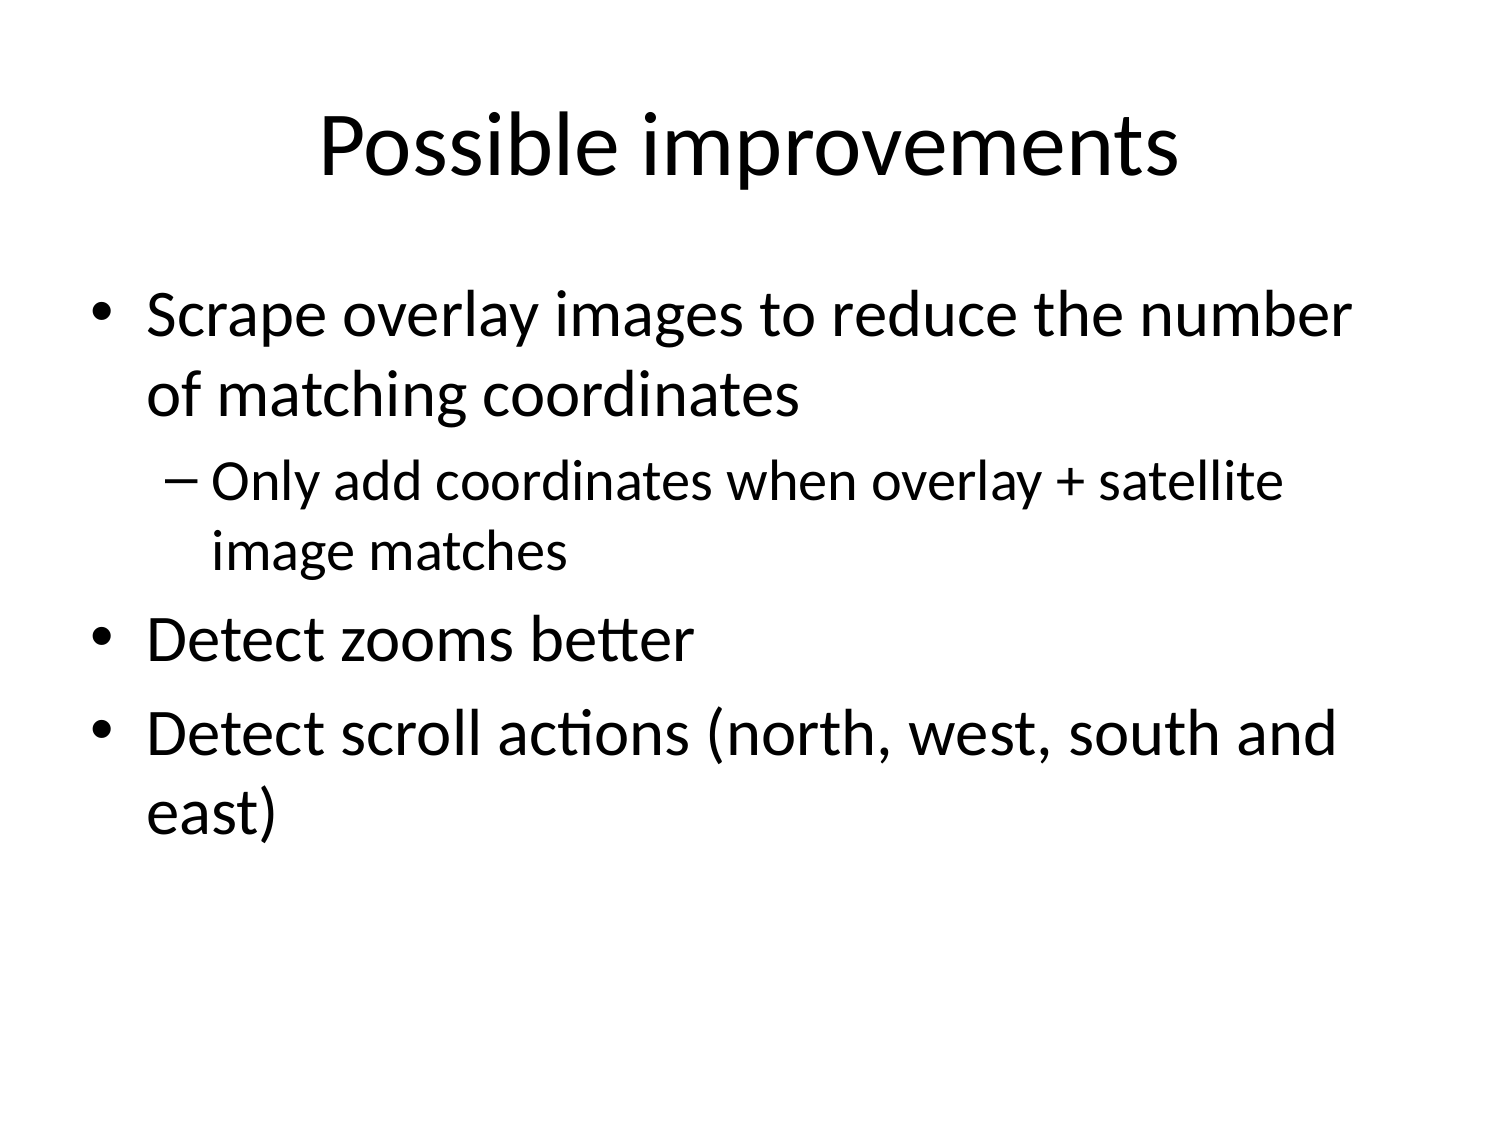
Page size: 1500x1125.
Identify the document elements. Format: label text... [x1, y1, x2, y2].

list Scrape overlay images to reduce the number of matching coordinates Only add coordinates when overlay + satellite image matches Detect zooms better Detect scroll actions (north, west, south and east) [75, 262, 1425, 1005]
title Possible improvements [75, 45, 1425, 233]
